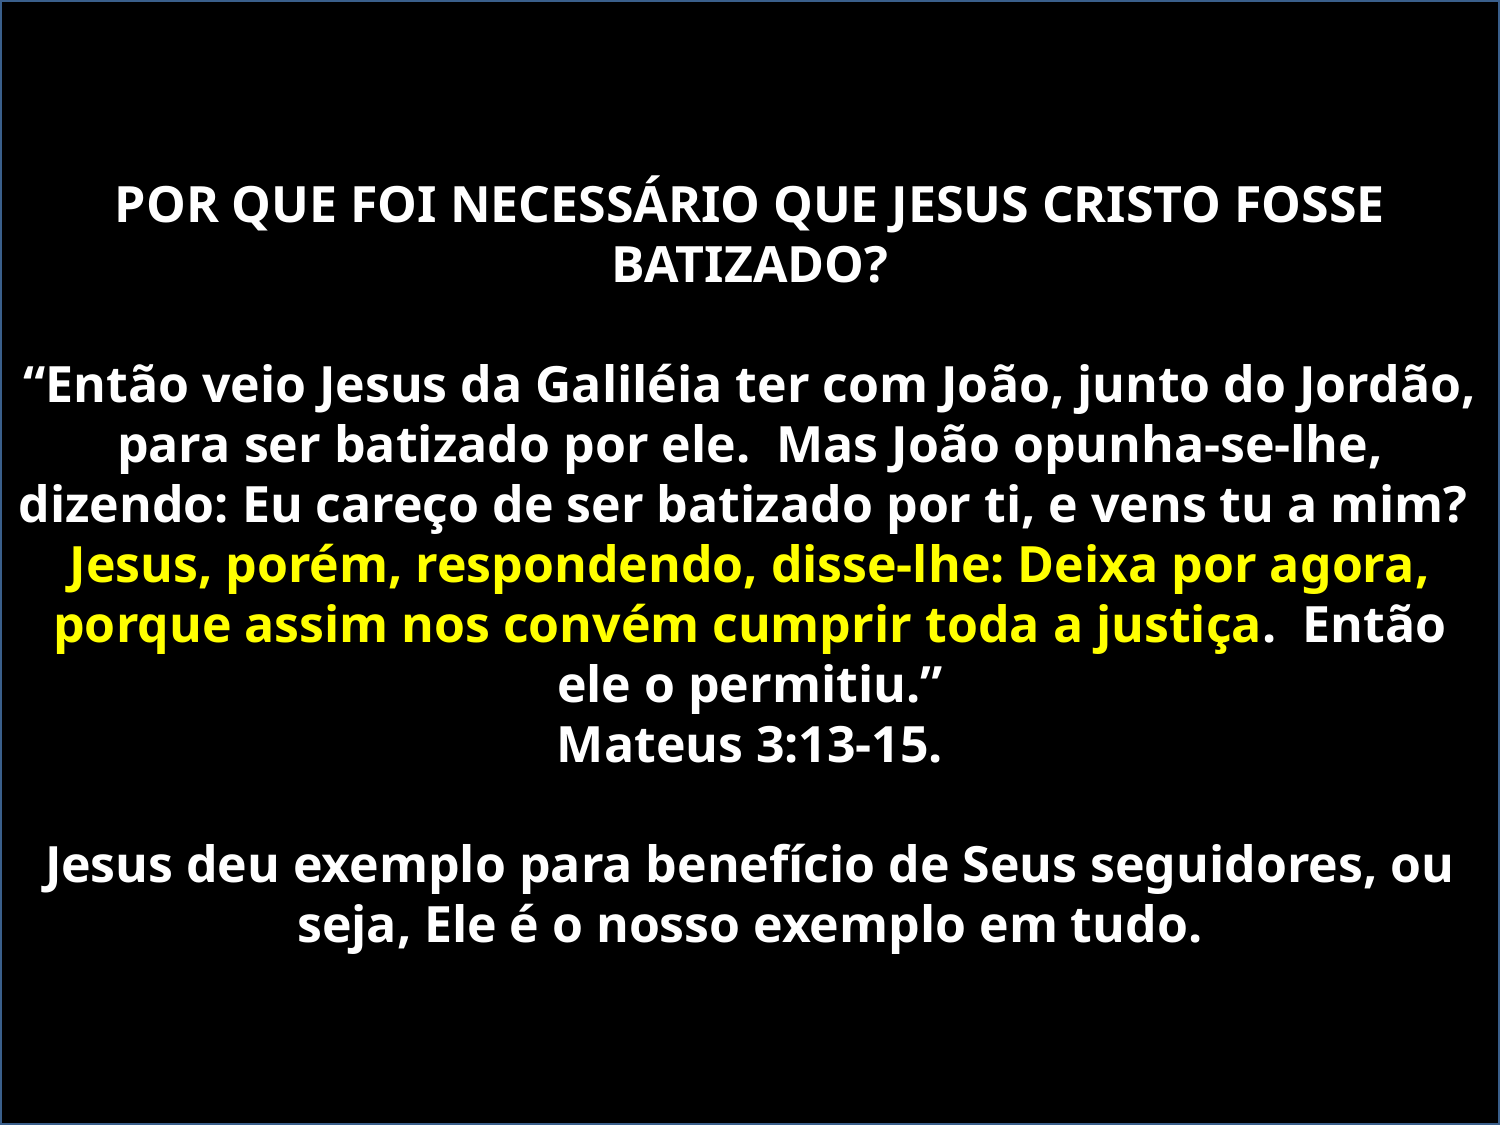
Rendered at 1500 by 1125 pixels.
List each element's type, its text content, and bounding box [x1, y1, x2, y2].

text_box POR QUE FOI NECESSÁRIO QUE JESUS CRISTO FOSSE BATIZADO? “Então veio Jesus da Galiléia ter com João, junto do Jordão, para ser batizado por ele. Mas João opunha-se-lhe, dizendo: Eu careço de ser batizado por ti, e vens tu a mim? Jesus, porém, respondendo, disse-lhe: Deixa por agora, porque assim nos convém cumprir toda a justiça. Então ele o permitiu.” Mateus 3:13-15. Jesus deu exemplo para benefício de Seus seguidores, ou seja, Ele é o nosso exemplo em tudo. [0, 0, 1500, 1125]
